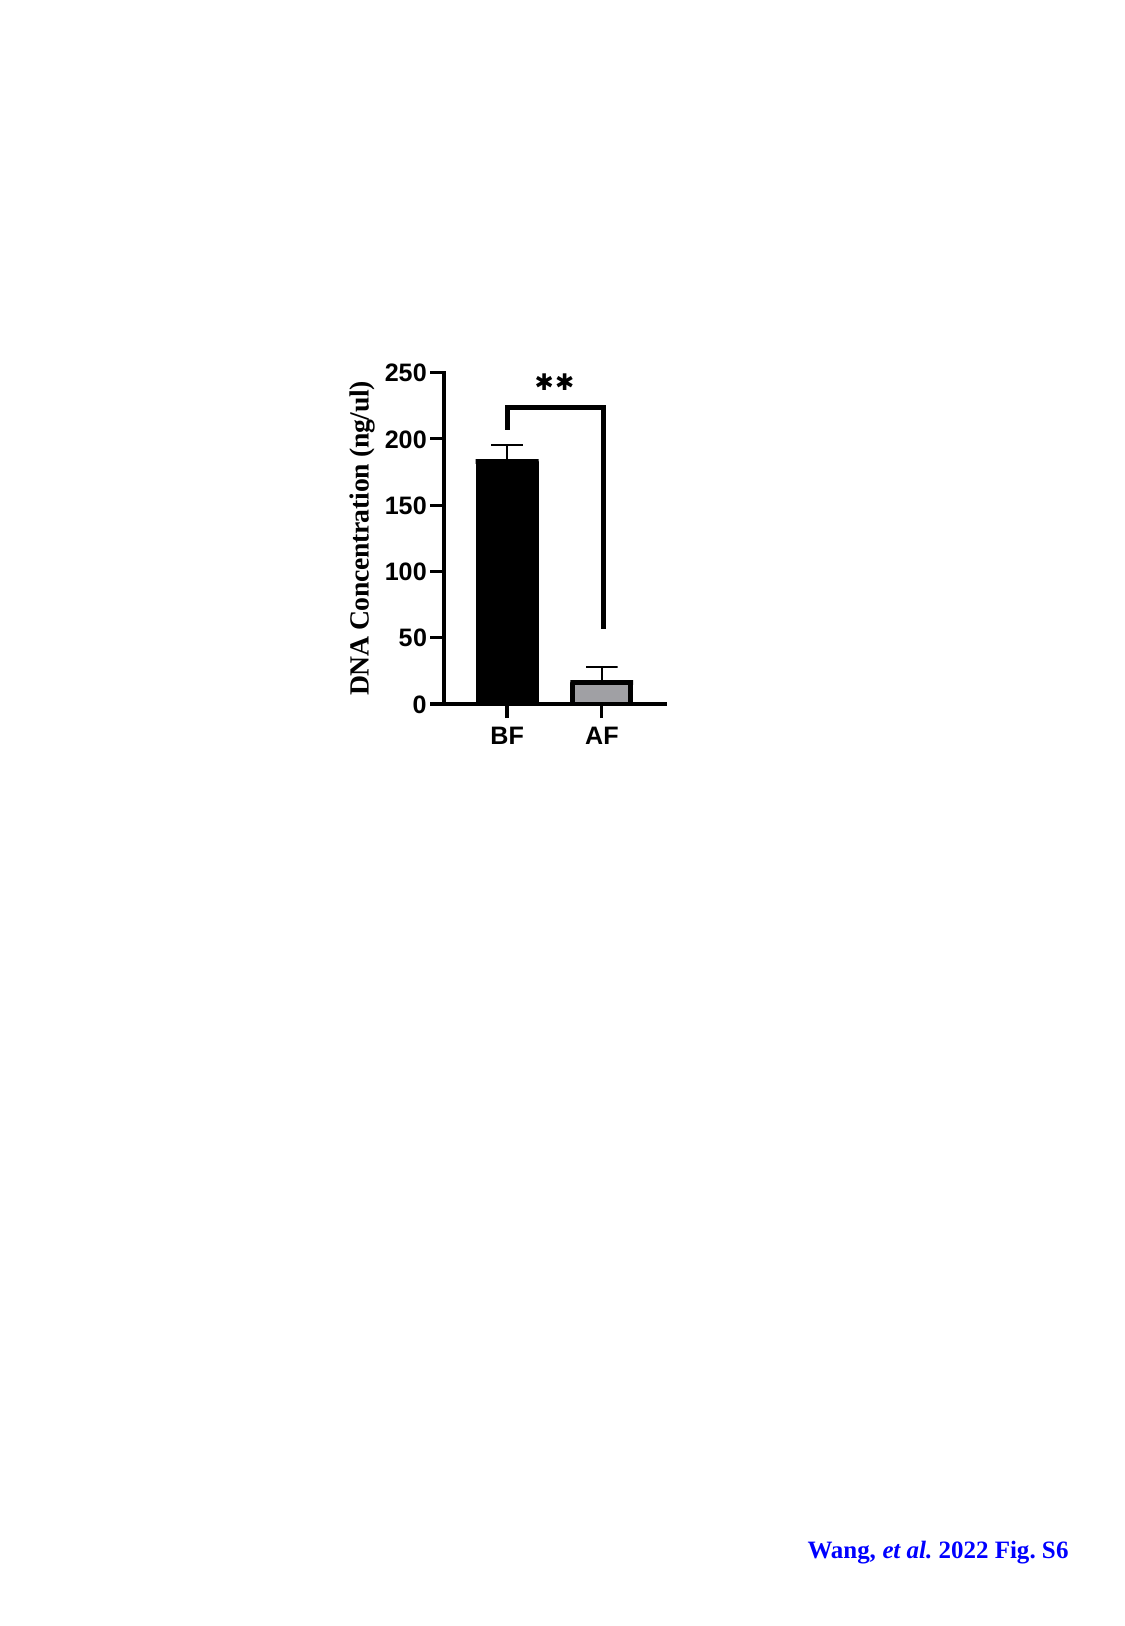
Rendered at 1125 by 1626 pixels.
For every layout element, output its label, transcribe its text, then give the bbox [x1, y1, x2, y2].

picture [320, 326, 744, 781]
text_box Wang, et al. 2022 Fig. S6 [792, 1526, 1084, 1571]
